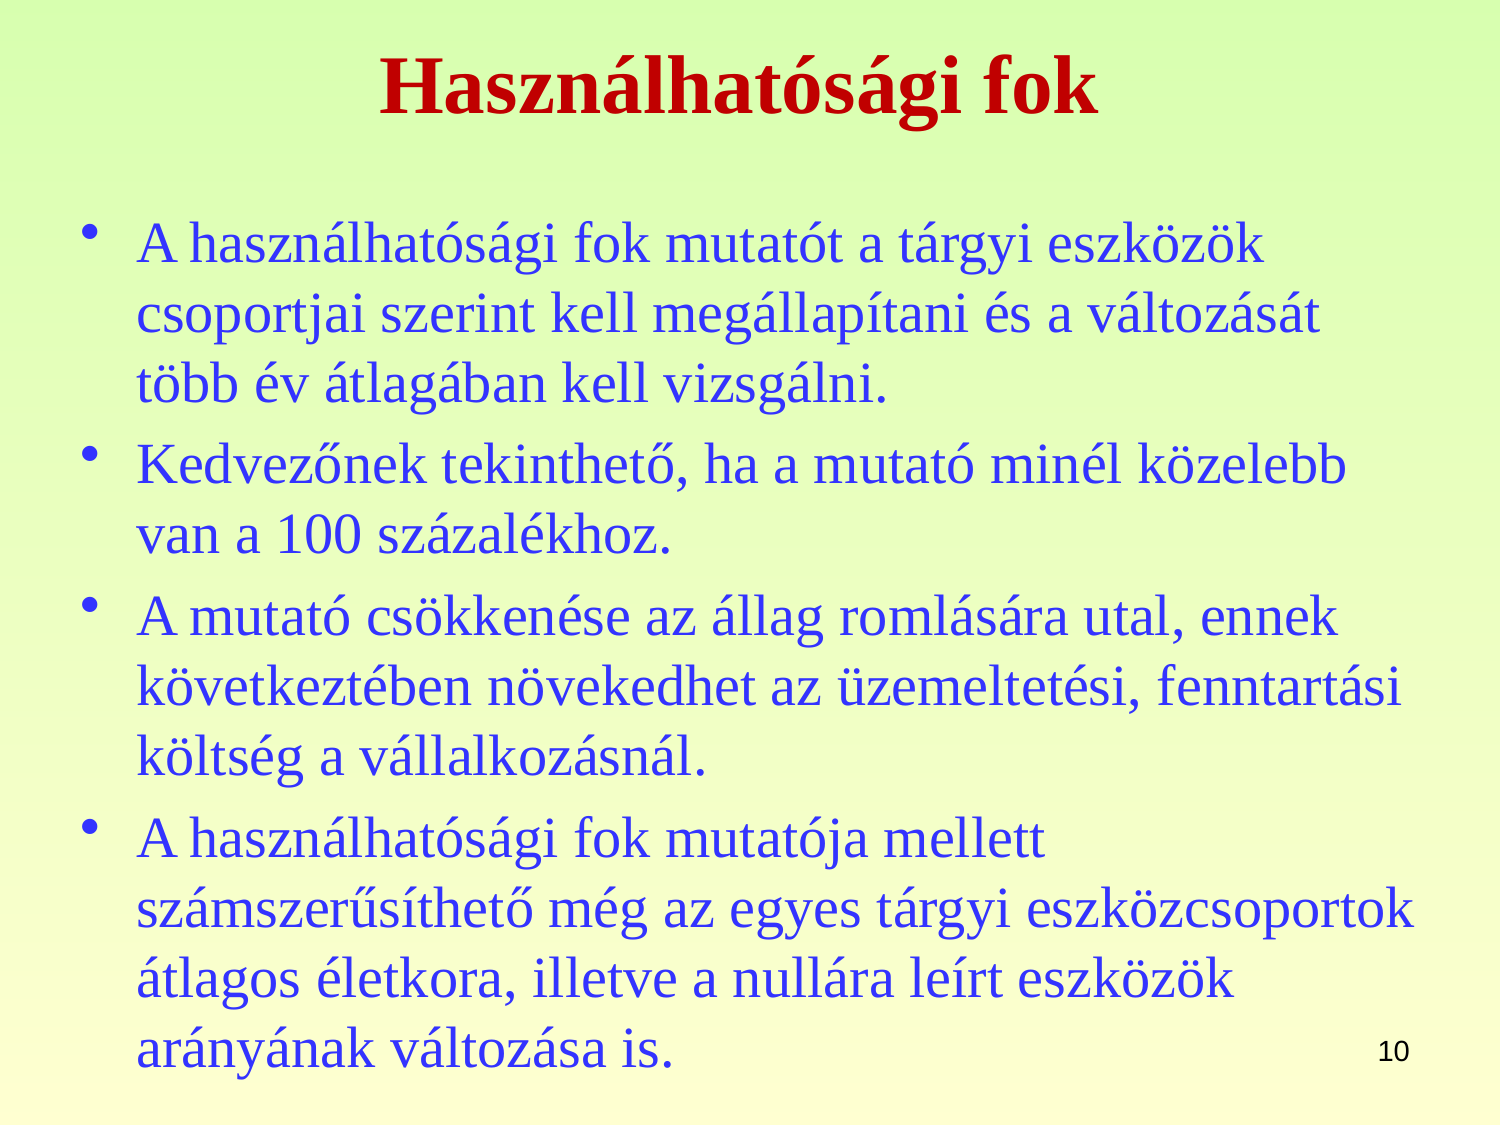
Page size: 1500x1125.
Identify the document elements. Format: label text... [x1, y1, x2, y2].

title Használhatósági fok [0, 0, 1500, 162]
slide_number 10 [1074, 1024, 1426, 1103]
list A használhatósági fok mutatót a tárgyi eszközök csoportjai szerint kell megállapítani és a változását több év átlagában kell vizsgálni. Kedvezőnek tekinthető, ha a mutató minél közelebb van a 100 százalékhoz. A mutató csökkenése az állag romlására utal, ennek következtében növekedhet az üzemeltetési, fenntartási költség a vállalkozásnál. A használhatósági fok mutatója mellett számszerűsíthető még az egyes tárgyi eszközcsoportok átlagos életkora, illetve a nullára leírt eszközök arányának változása is. [64, 196, 1436, 1083]
